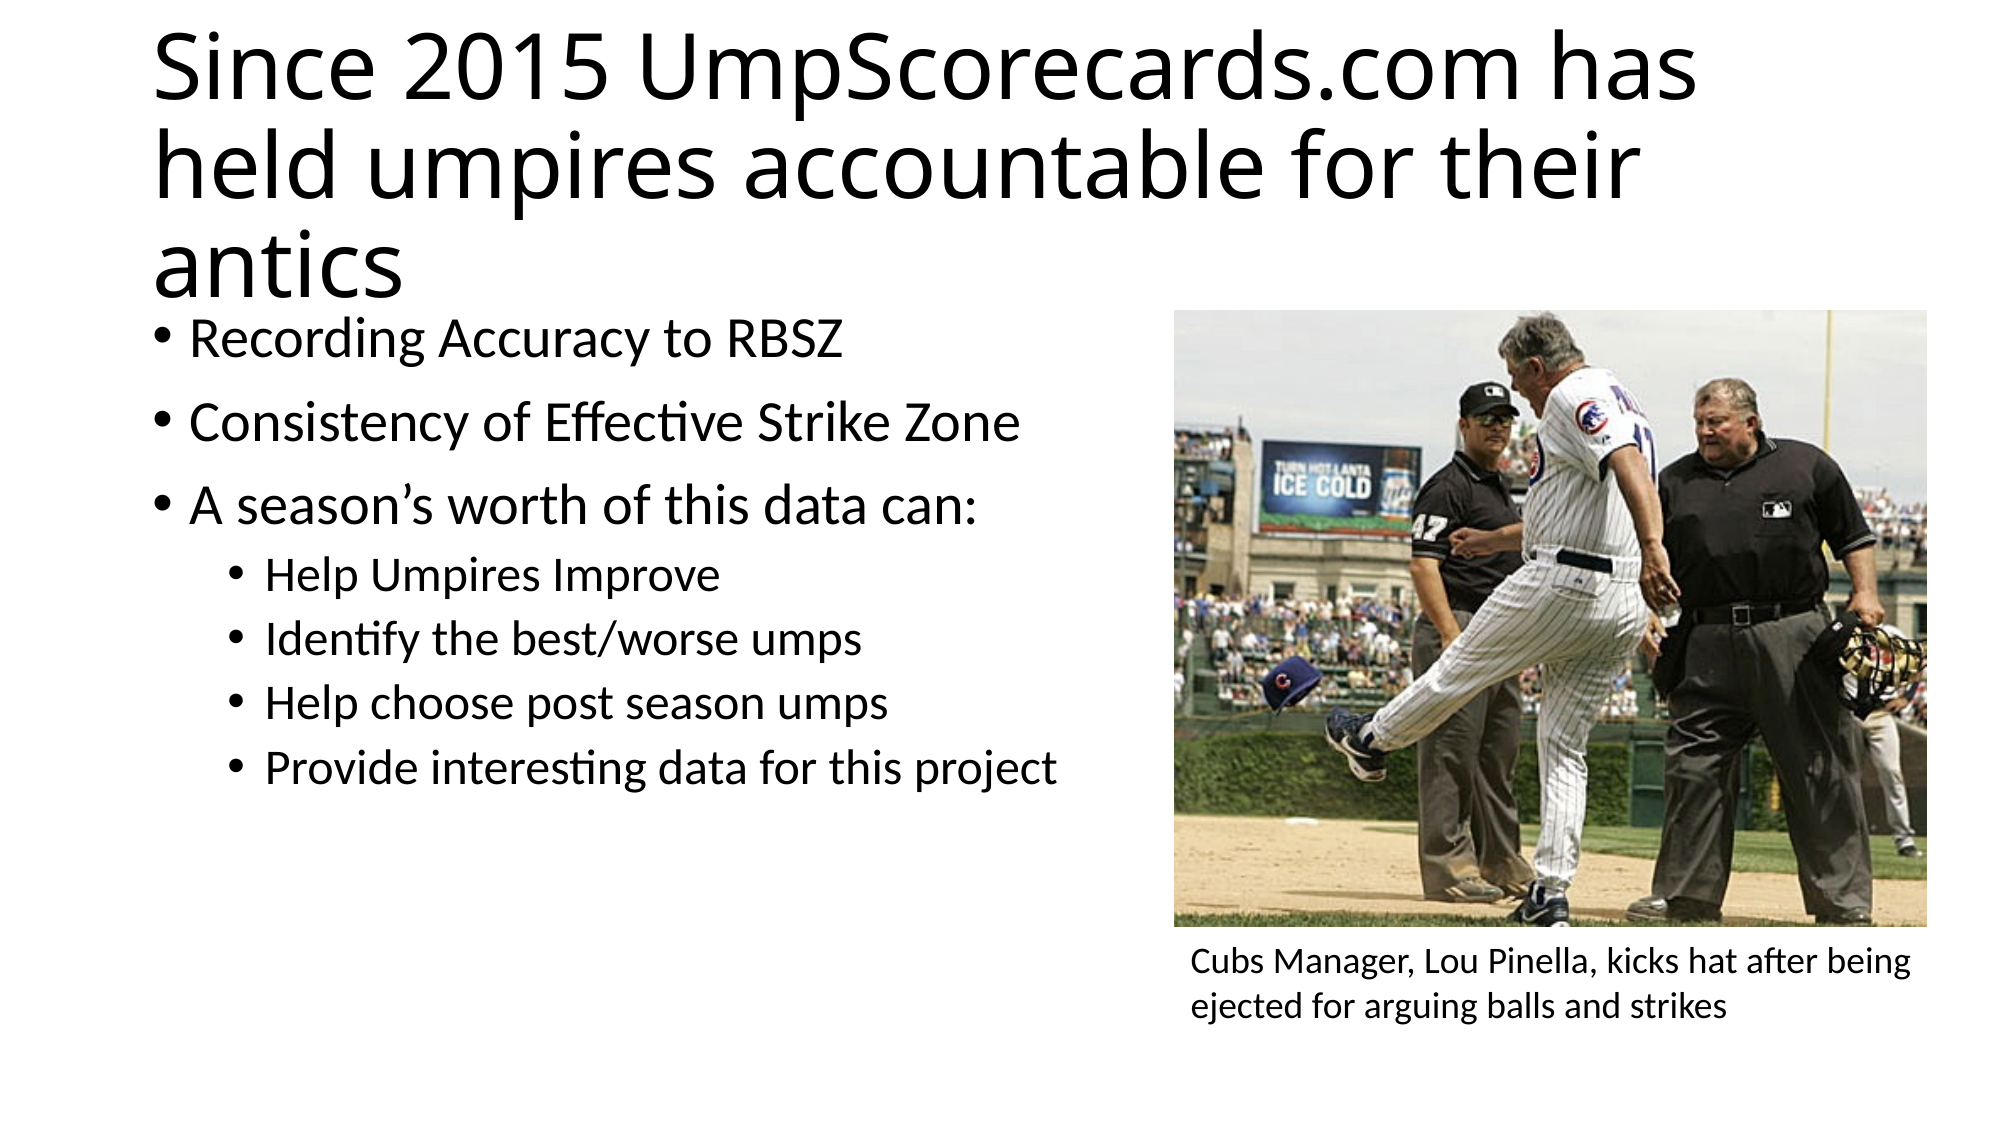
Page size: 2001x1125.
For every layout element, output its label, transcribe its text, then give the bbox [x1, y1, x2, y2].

list Recording Accuracy to RBSZ Consistency of Effective Strike Zone A season’s worth of this data can: Help Umpires Improve Identify the best/worse umps Help choose post season umps Provide interesting data for this project [137, 299, 1103, 1014]
title Since 2015 UmpScorecards.com has held umpires accountable for their antics [137, 59, 1863, 278]
picture [1174, 310, 1927, 927]
text_box Cubs Manager, Lou Pinella, kicks hat after being ejected for arguing balls and strikes [1175, 928, 1934, 1033]
